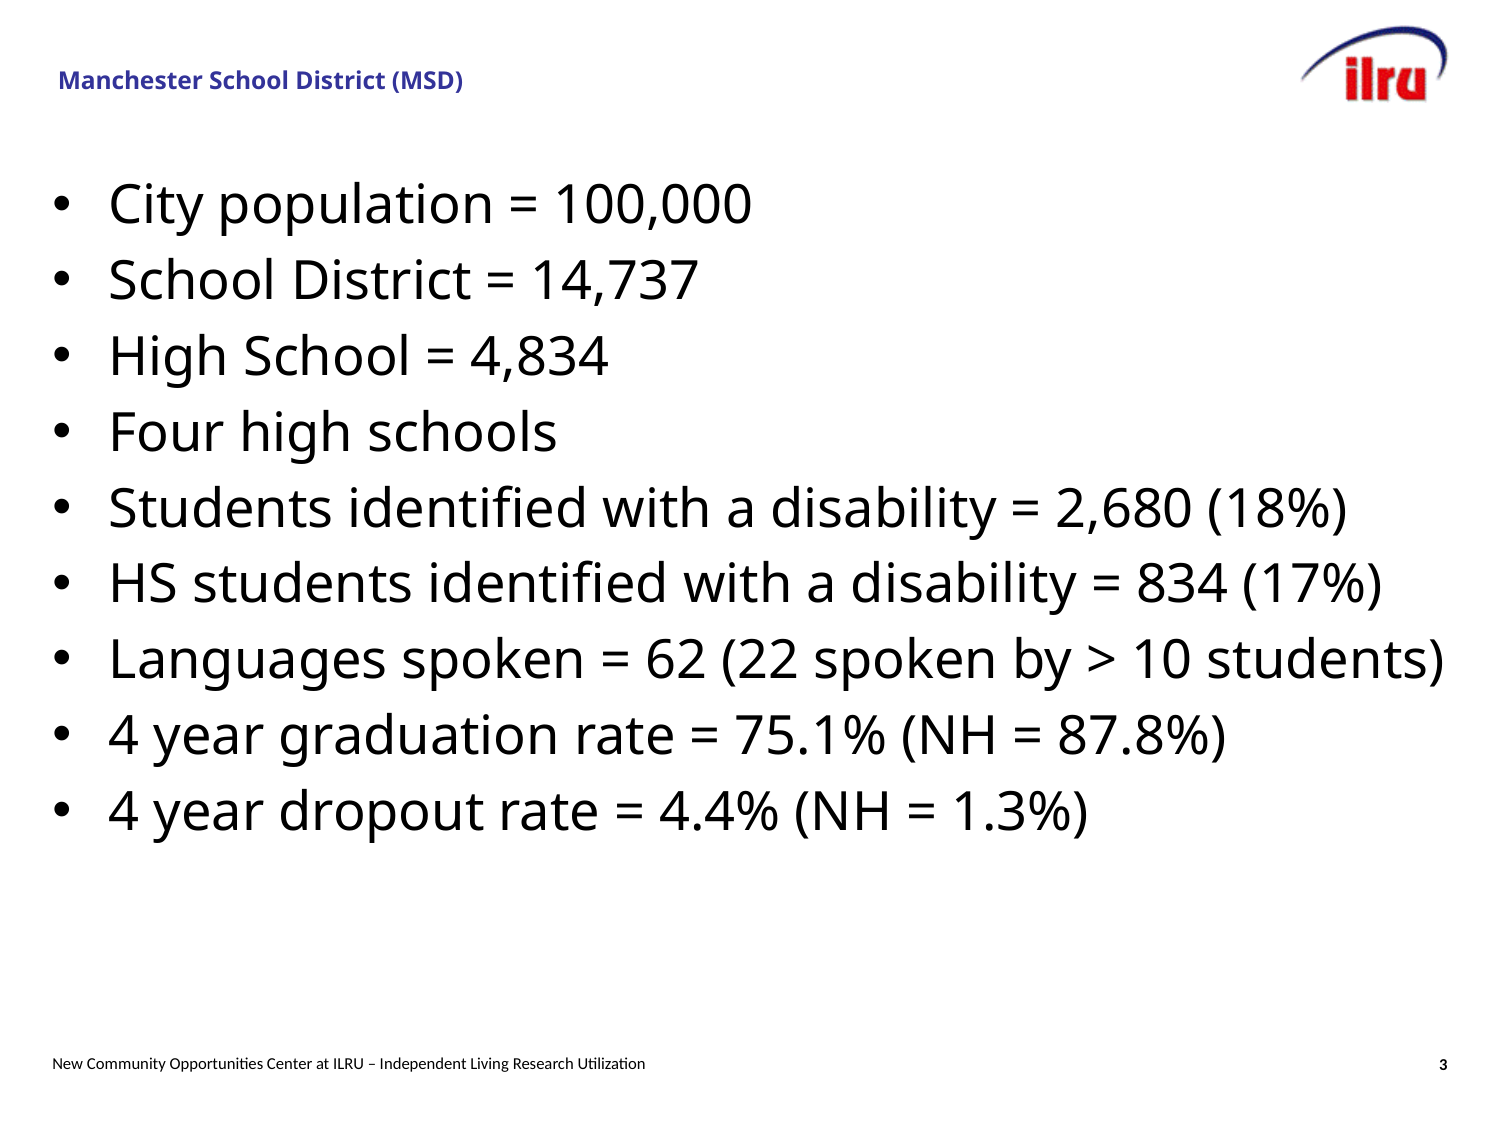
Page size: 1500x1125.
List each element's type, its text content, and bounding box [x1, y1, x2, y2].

picture [1299, 24, 1463, 103]
list City population = 100,000 School District = 14,737 High School = 4,834 Four high schools Students identified with a disability = 2,680 (18%) HS students identified with a disability = 834 (17%) Languages spoken = 62 (22 spoken by > 10 students) 4 year graduation rate = 75.1% (NH = 87.8%) 4 year dropout rate = 4.4% (NH = 1.3%) [37, 162, 1463, 925]
text_box New Community Opportunities Center at ILRU – Independent Living Research Utilization [37, 1045, 788, 1081]
text_box 3 [1362, 1046, 1463, 1088]
title Manchester School District (MSD) [37, 57, 1450, 162]
